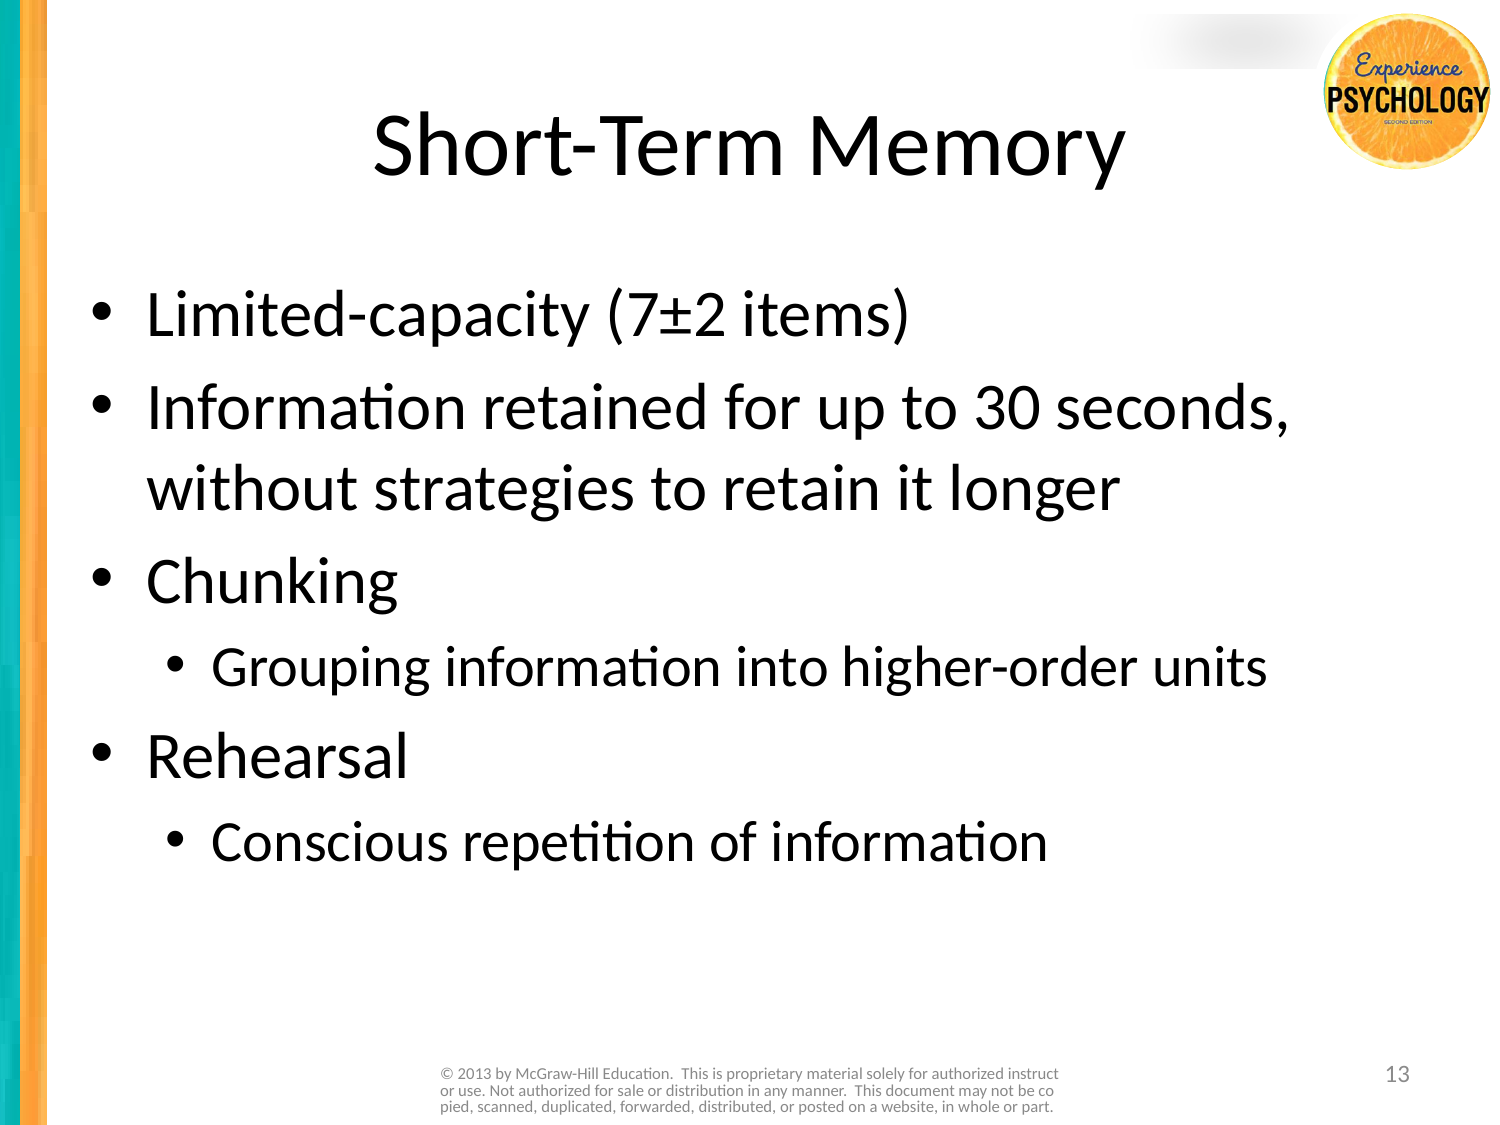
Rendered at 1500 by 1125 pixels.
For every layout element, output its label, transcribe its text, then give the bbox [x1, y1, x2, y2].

list Limited-capacity (7±2 items) Information retained for up to 30 seconds, without strategies to retain it longer Chunking Grouping information into higher-order units Rehearsal Conscious repetition of information [75, 262, 1425, 1005]
slide_number 13 [1074, 1042, 1425, 1103]
title Short-Term Memory [75, 45, 1425, 233]
picture [0, 0, 47, 1125]
footer © 2013 by McGraw-Hill Education. This is proprietary material solely for authorized instructor use. Not authorized for sale or distribution in any manner. This document may not be copied, scanned, duplicated, forwarded, distributed, or posted on a website, in whole or part. [425, 1042, 1074, 1103]
picture [1341, 14, 1490, 167]
